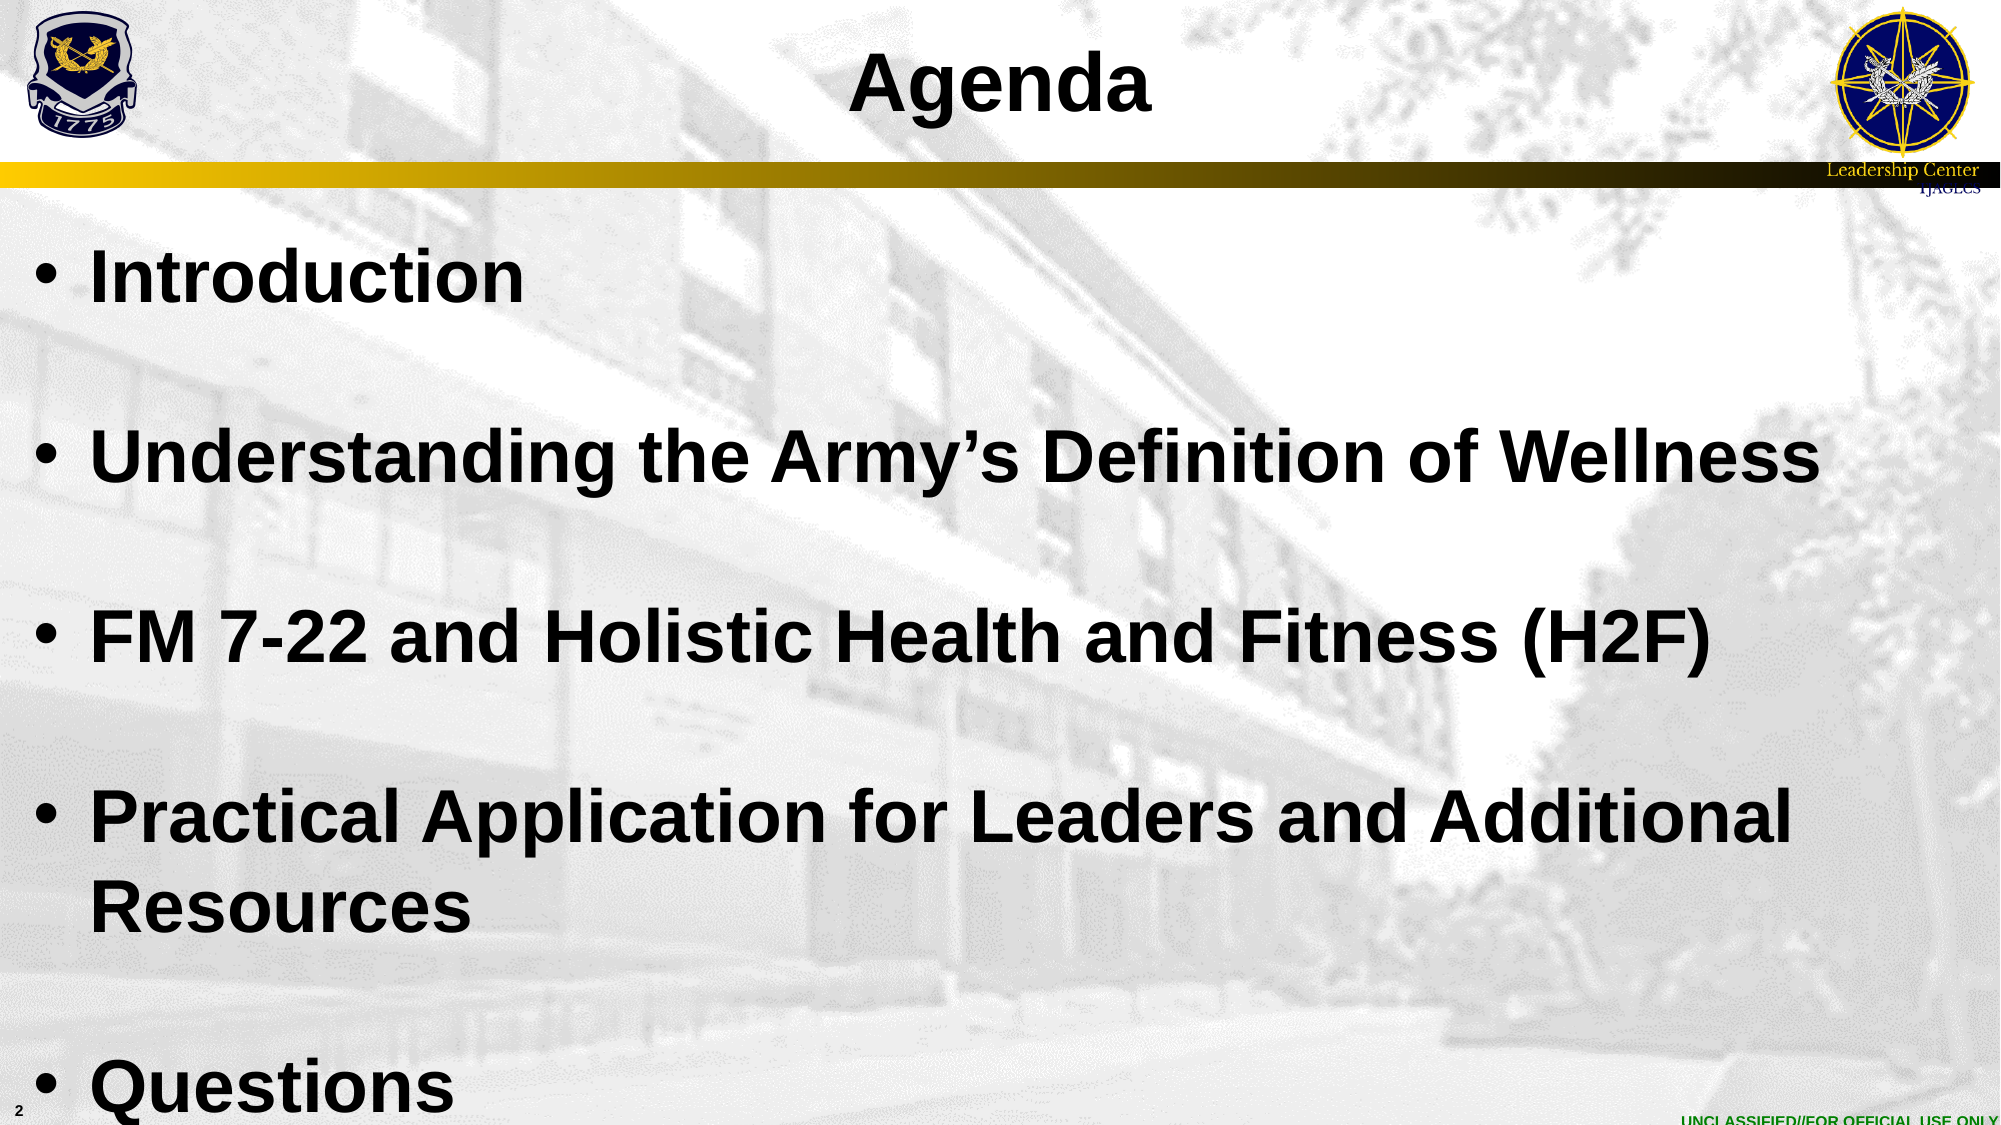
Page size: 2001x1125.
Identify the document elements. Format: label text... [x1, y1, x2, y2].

text_box Introduction Understanding the Army’s Definition of Wellness FM 7-22 and Holistic Health and Fitness (H2F) Practical Application for Leaders and Additional Resources Questions [18, 220, 2000, 1125]
text_box Agenda [164, 20, 1836, 136]
picture [0, 0, 2001, 1125]
